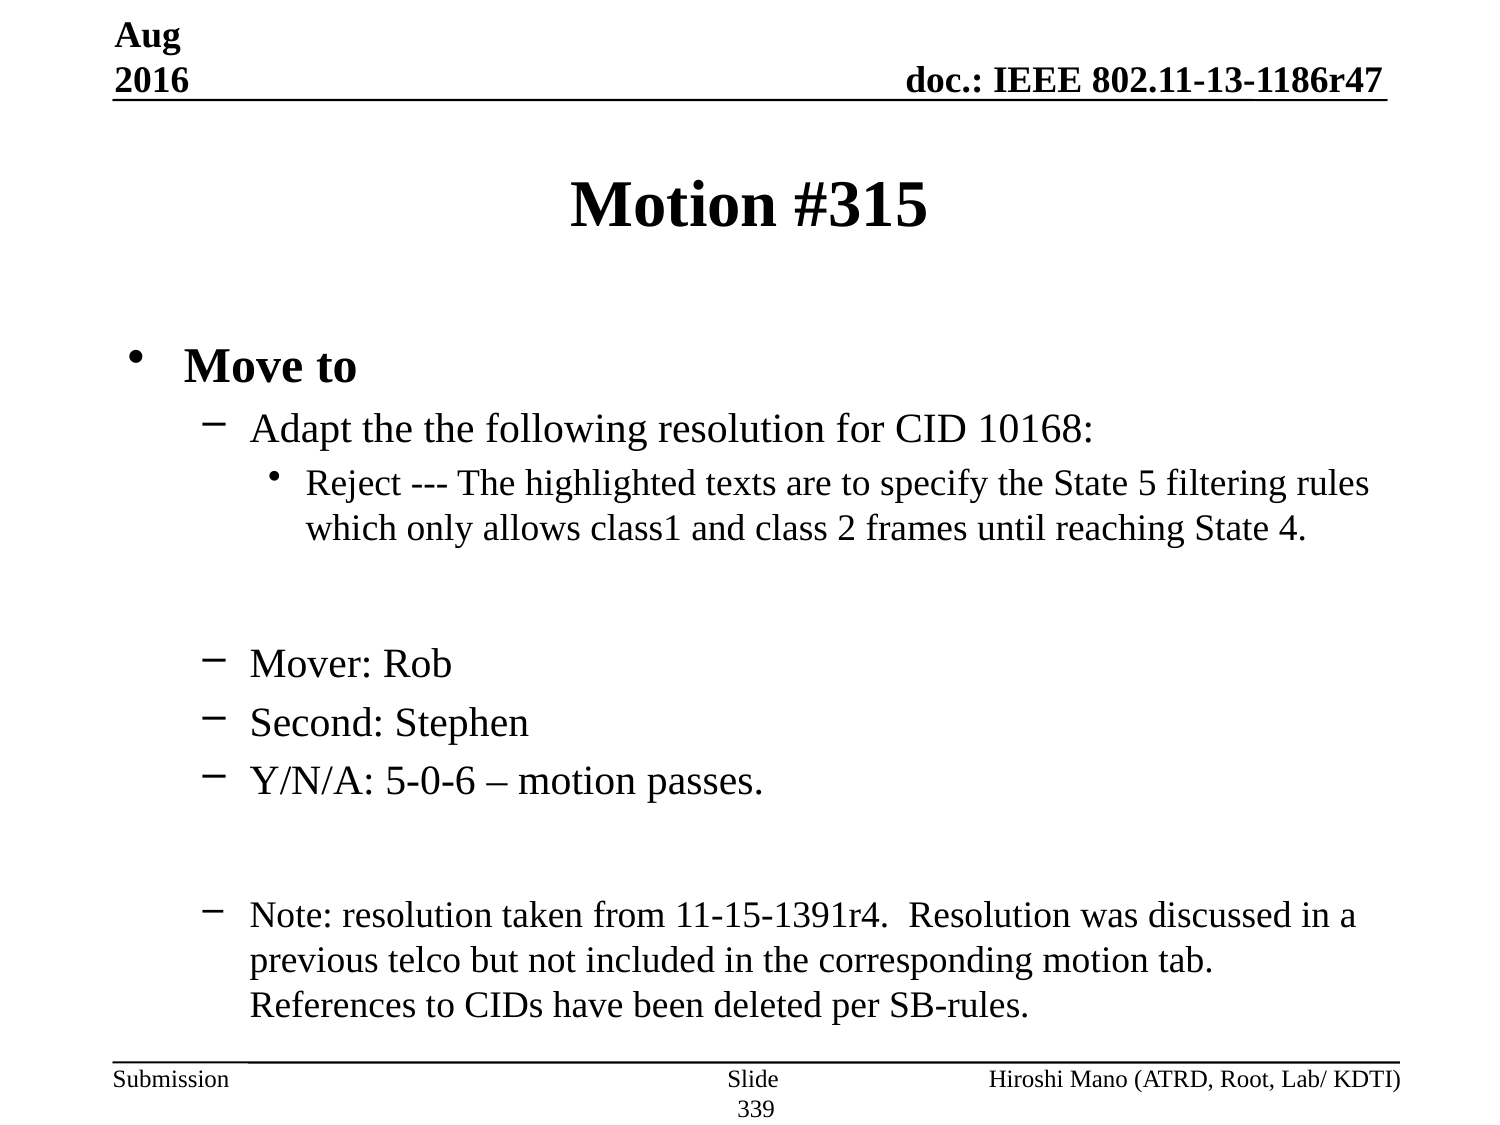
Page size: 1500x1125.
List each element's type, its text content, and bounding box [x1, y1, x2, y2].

footer Hiroshi Mano (ATRD, Root, Lab/ KDTI) [984, 1061, 1402, 1093]
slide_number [114, 54, 261, 101]
list Move to Adapt the the following resolution for CID 10168: Reject --- The highlighted texts are to specify the State 5 filtering rules which only allows class1 and class 2 frames until reaching State 4. Mover: Rob Second: Stephen Y/N/A: 5-0-6 – motion passes. Note: resolution taken from 11-15-1391r4. Resolution was discussed in a previous telco but not included in the corresponding motion tab. References to CIDs have been deleted per SB-rules. [112, 324, 1388, 1001]
slide_number Slide 339 [712, 1061, 800, 1093]
title Motion #315 [112, 112, 1388, 288]
